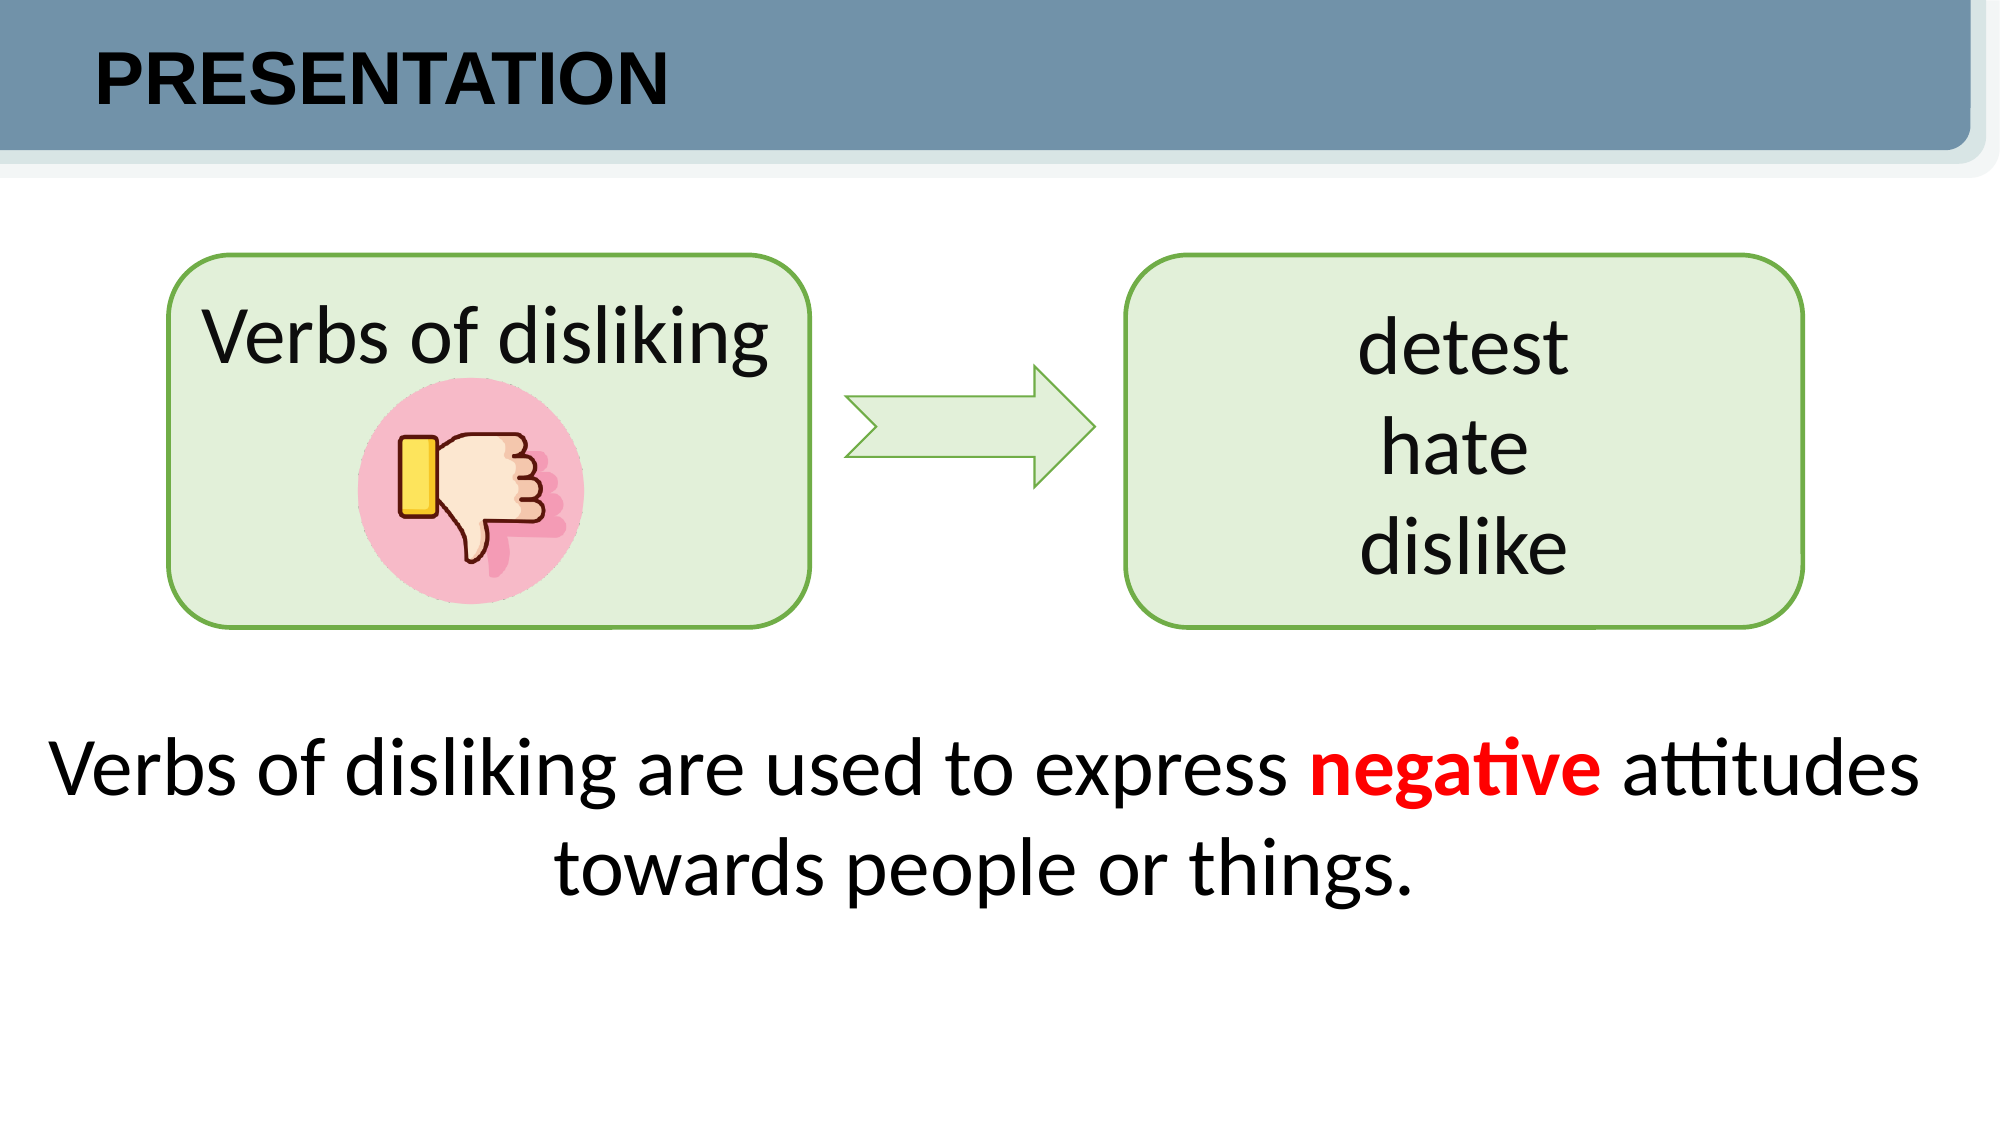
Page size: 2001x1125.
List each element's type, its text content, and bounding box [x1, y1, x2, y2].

picture [355, 375, 586, 606]
text_box Verbs of disliking are used to express negative attitudes towards people or things. [25, 704, 1945, 920]
text_box Verbs of disliking [167, 253, 811, 629]
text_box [0, 0, 2000, 178]
text_box [843, 363, 1097, 490]
text_box detest hate dislike [1124, 253, 1804, 629]
